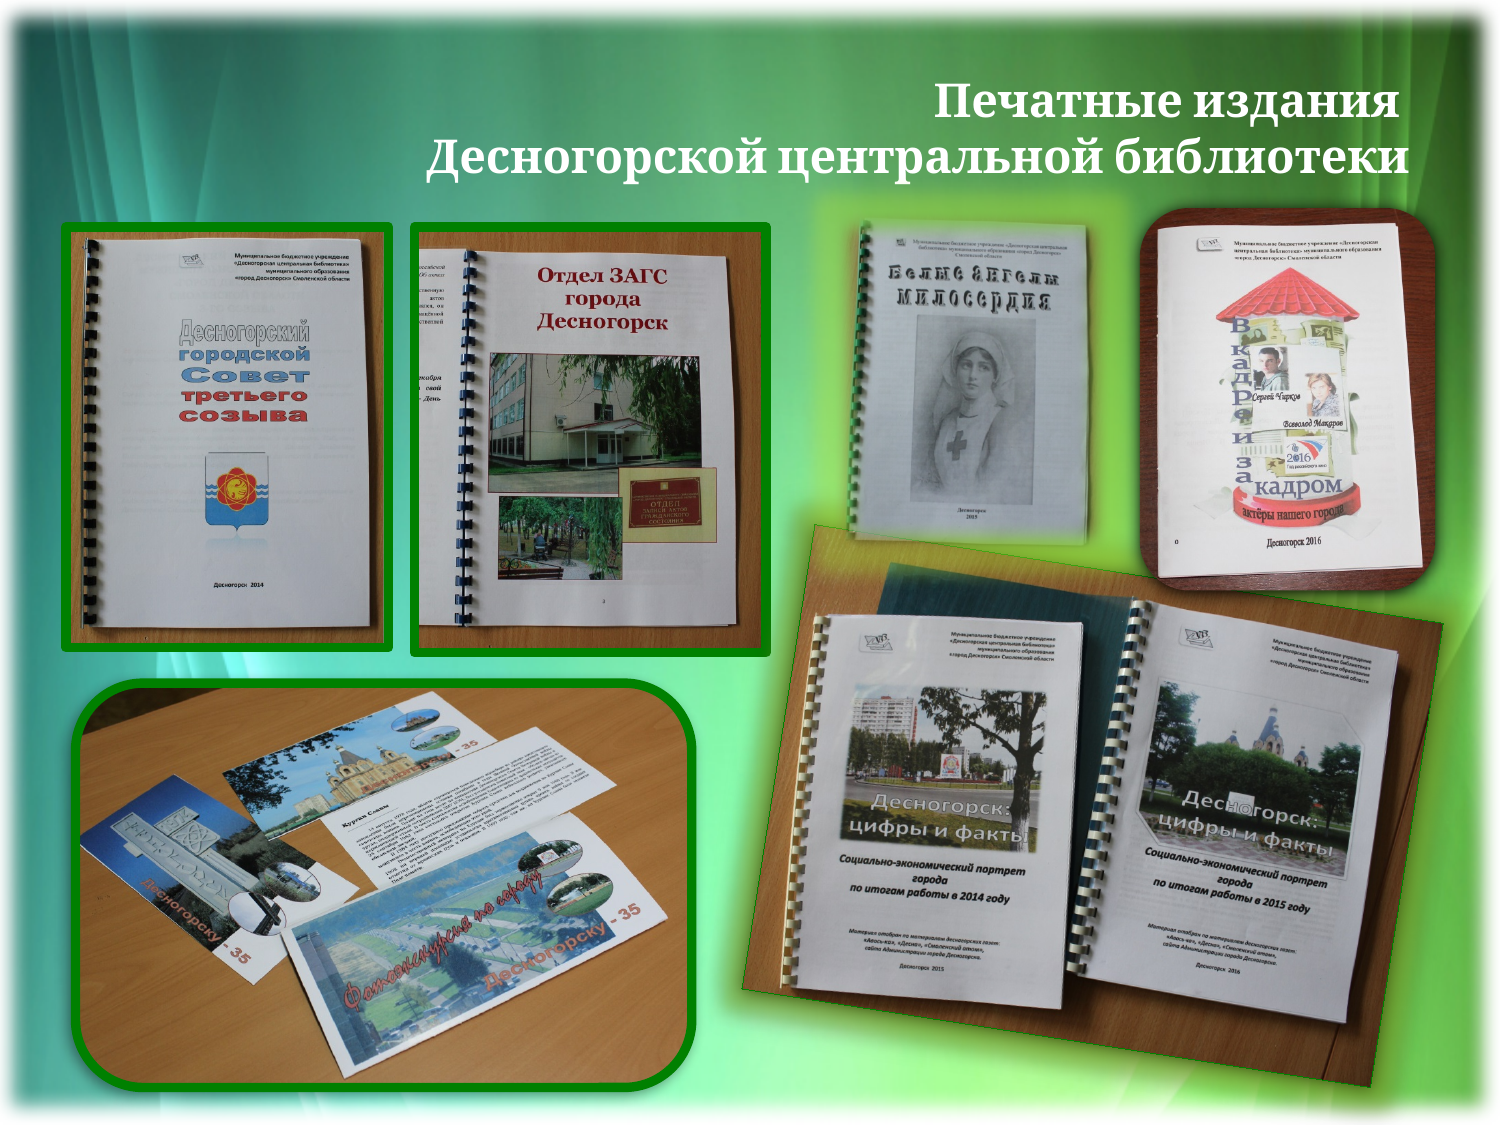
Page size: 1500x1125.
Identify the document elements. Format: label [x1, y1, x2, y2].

picture [0, 0, 1500, 1125]
list [774, 570, 1411, 1042]
